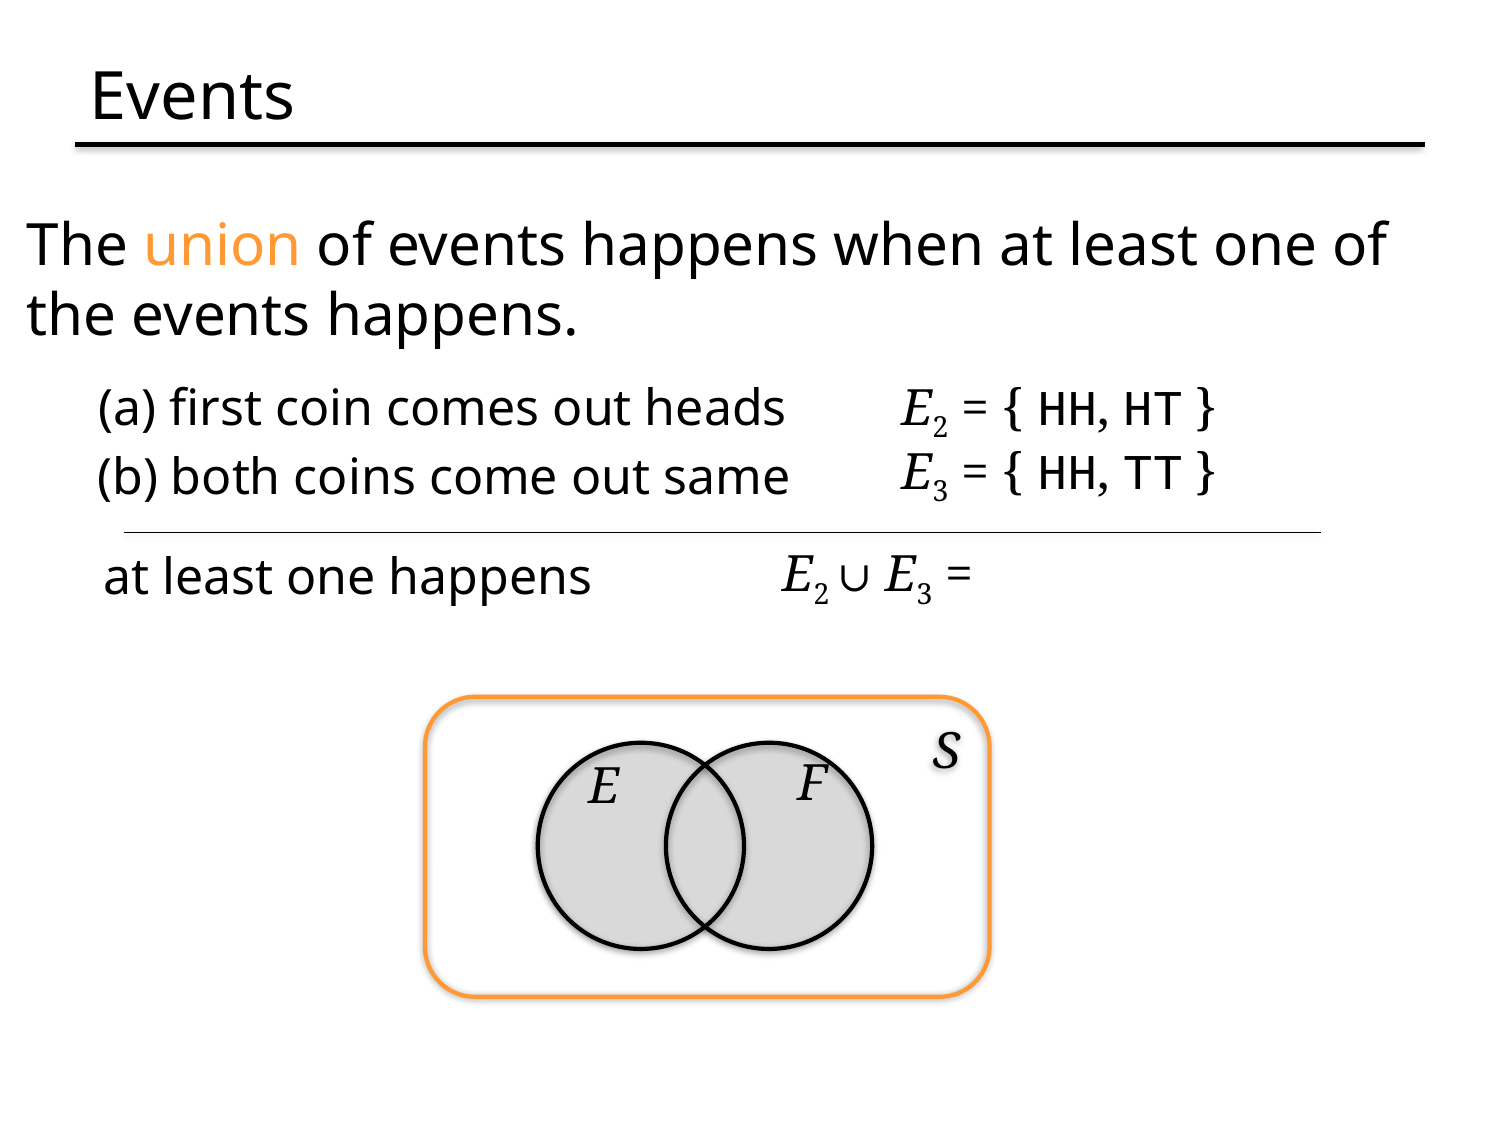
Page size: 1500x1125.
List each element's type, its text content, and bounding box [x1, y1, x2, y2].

text_box F [782, 742, 843, 818]
text_box S [422, 694, 992, 999]
text_box E [573, 745, 635, 821]
text_box [535, 740, 704, 952]
title Events [75, 45, 1425, 145]
text_box The union of events happens when at least one of the events happens. [12, 199, 1418, 355]
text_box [105, 531, 1322, 614]
text_box [663, 740, 875, 952]
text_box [107, 367, 1245, 514]
